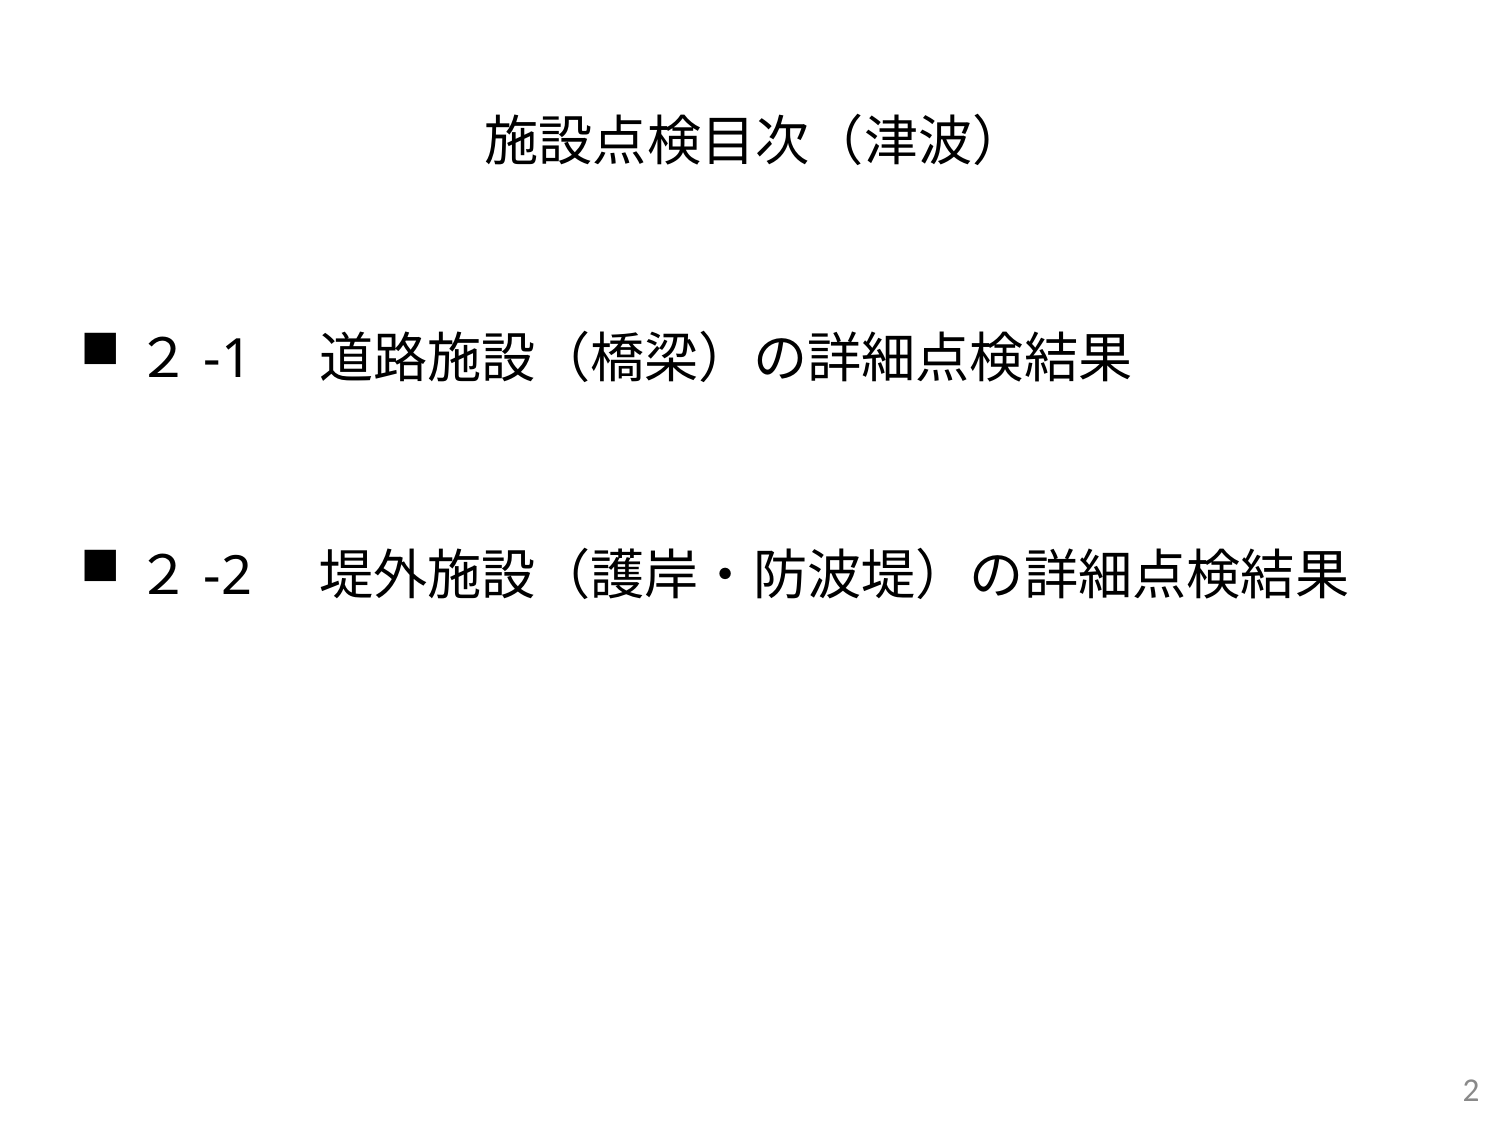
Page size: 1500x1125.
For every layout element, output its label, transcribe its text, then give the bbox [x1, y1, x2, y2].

list 施設点検目次（津波） ２-1 道路施設（橋梁）の詳細点検結果 ２-2 堤外施設（護岸・防波堤）の詳細点検結果 [64, 66, 1448, 1095]
slide_number 1 [1144, 1057, 1495, 1118]
